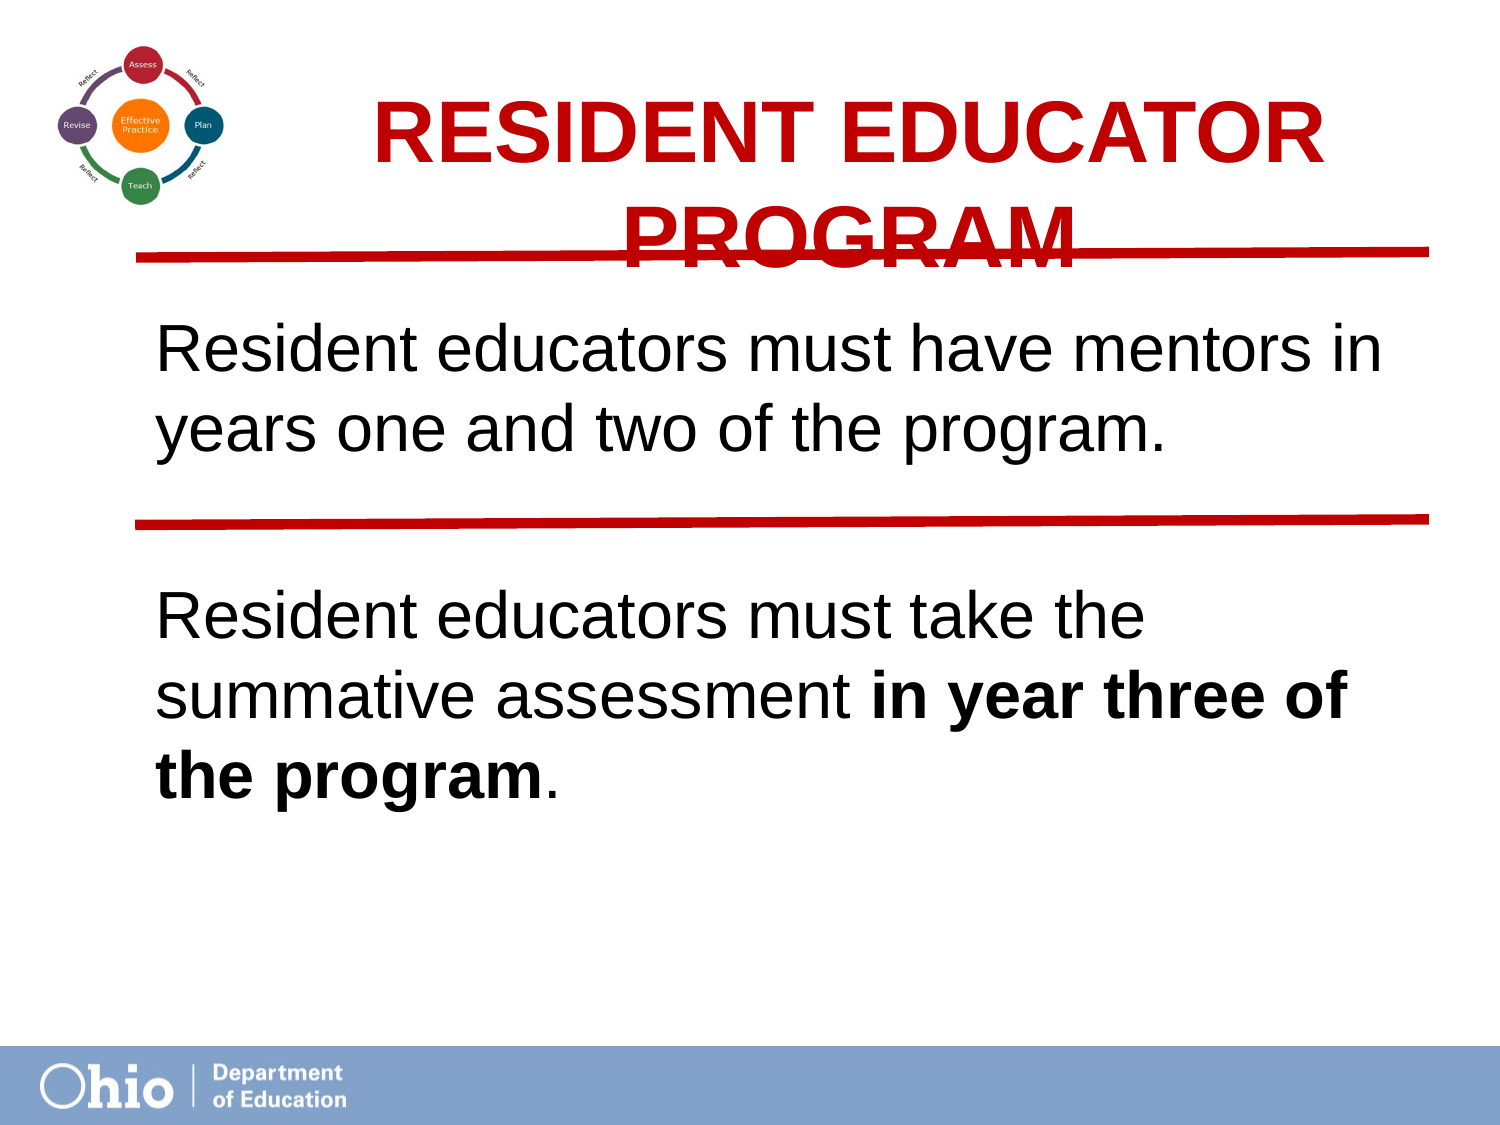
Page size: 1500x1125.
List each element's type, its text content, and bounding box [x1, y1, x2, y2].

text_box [135, 519, 1429, 526]
list Resident educators must have mentors in years one and two of the program. Resident educators must take the summative assessment in year three of the program. [155, 266, 1397, 517]
list Resident educators must have mentors in years one and two of the program. Resident educators must take the summative assessment in year three of the program. [155, 533, 1397, 946]
picture [0, 1046, 1500, 1125]
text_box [135, 251, 1429, 258]
picture [57, 44, 224, 213]
title Resident Educator Program [235, 75, 1466, 181]
picture [196, 122, 205, 127]
